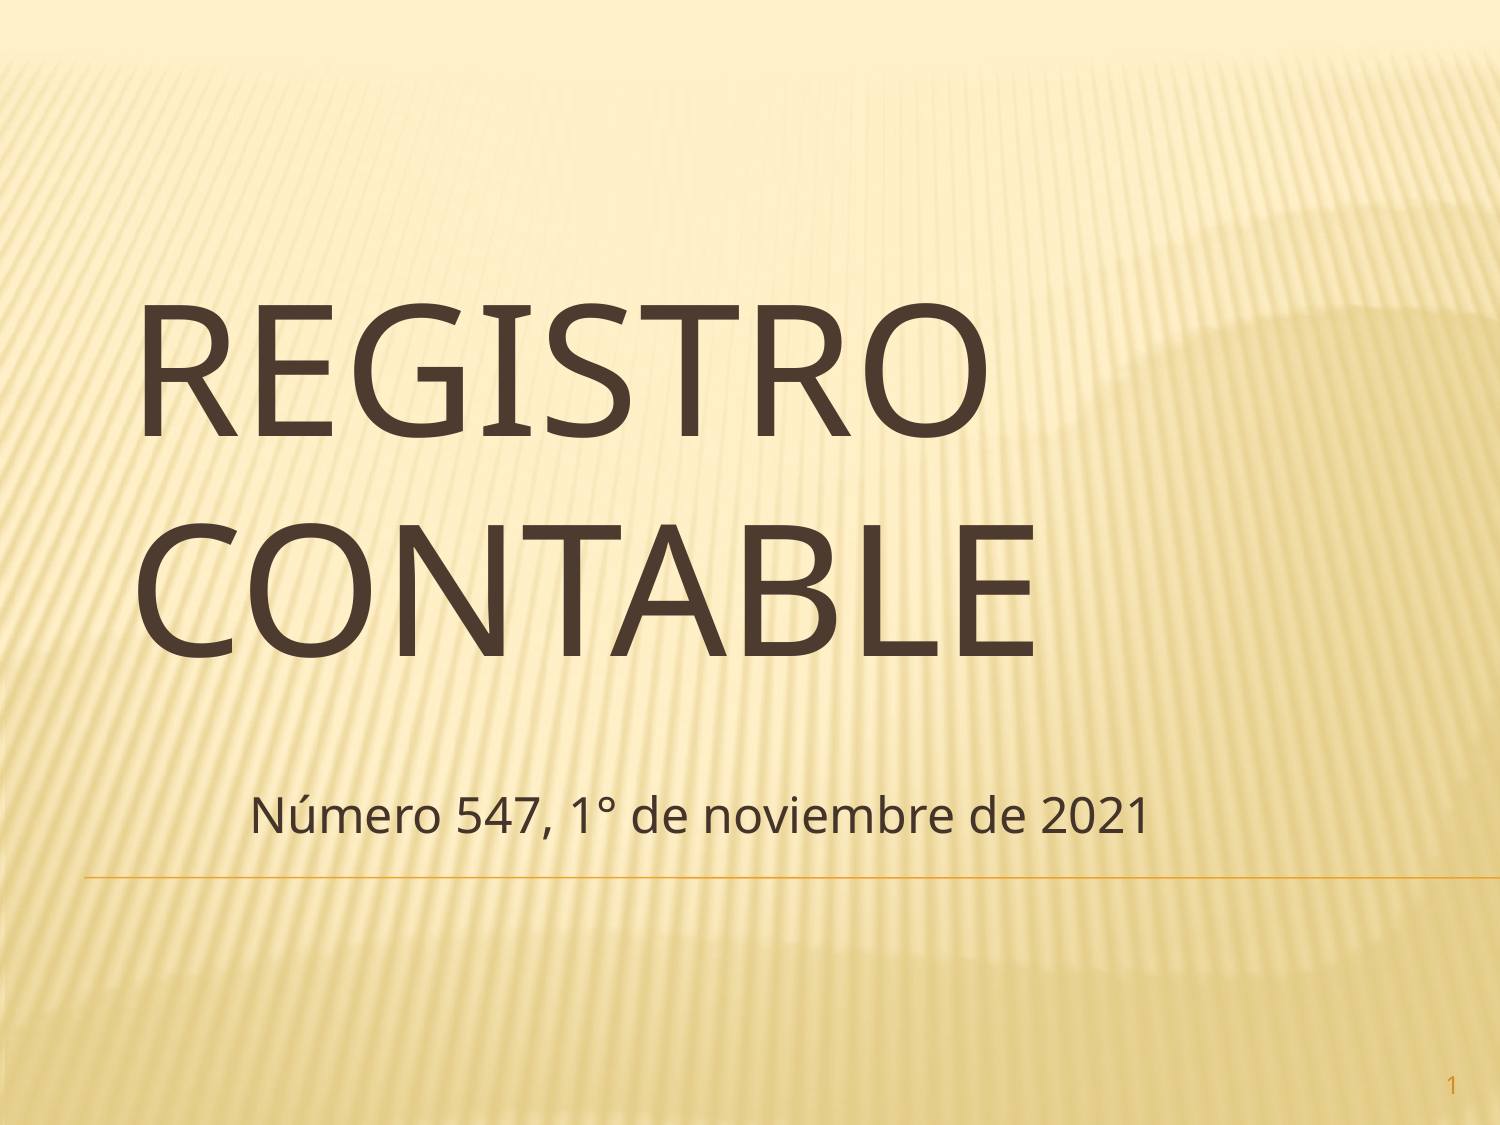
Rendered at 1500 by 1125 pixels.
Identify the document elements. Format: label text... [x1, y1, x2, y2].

subtitle Número 547, 1° de noviembre de 2021 [234, 750, 1285, 851]
slide_number 1 [1350, 1061, 1475, 1103]
title Registro contable [112, 246, 1388, 704]
